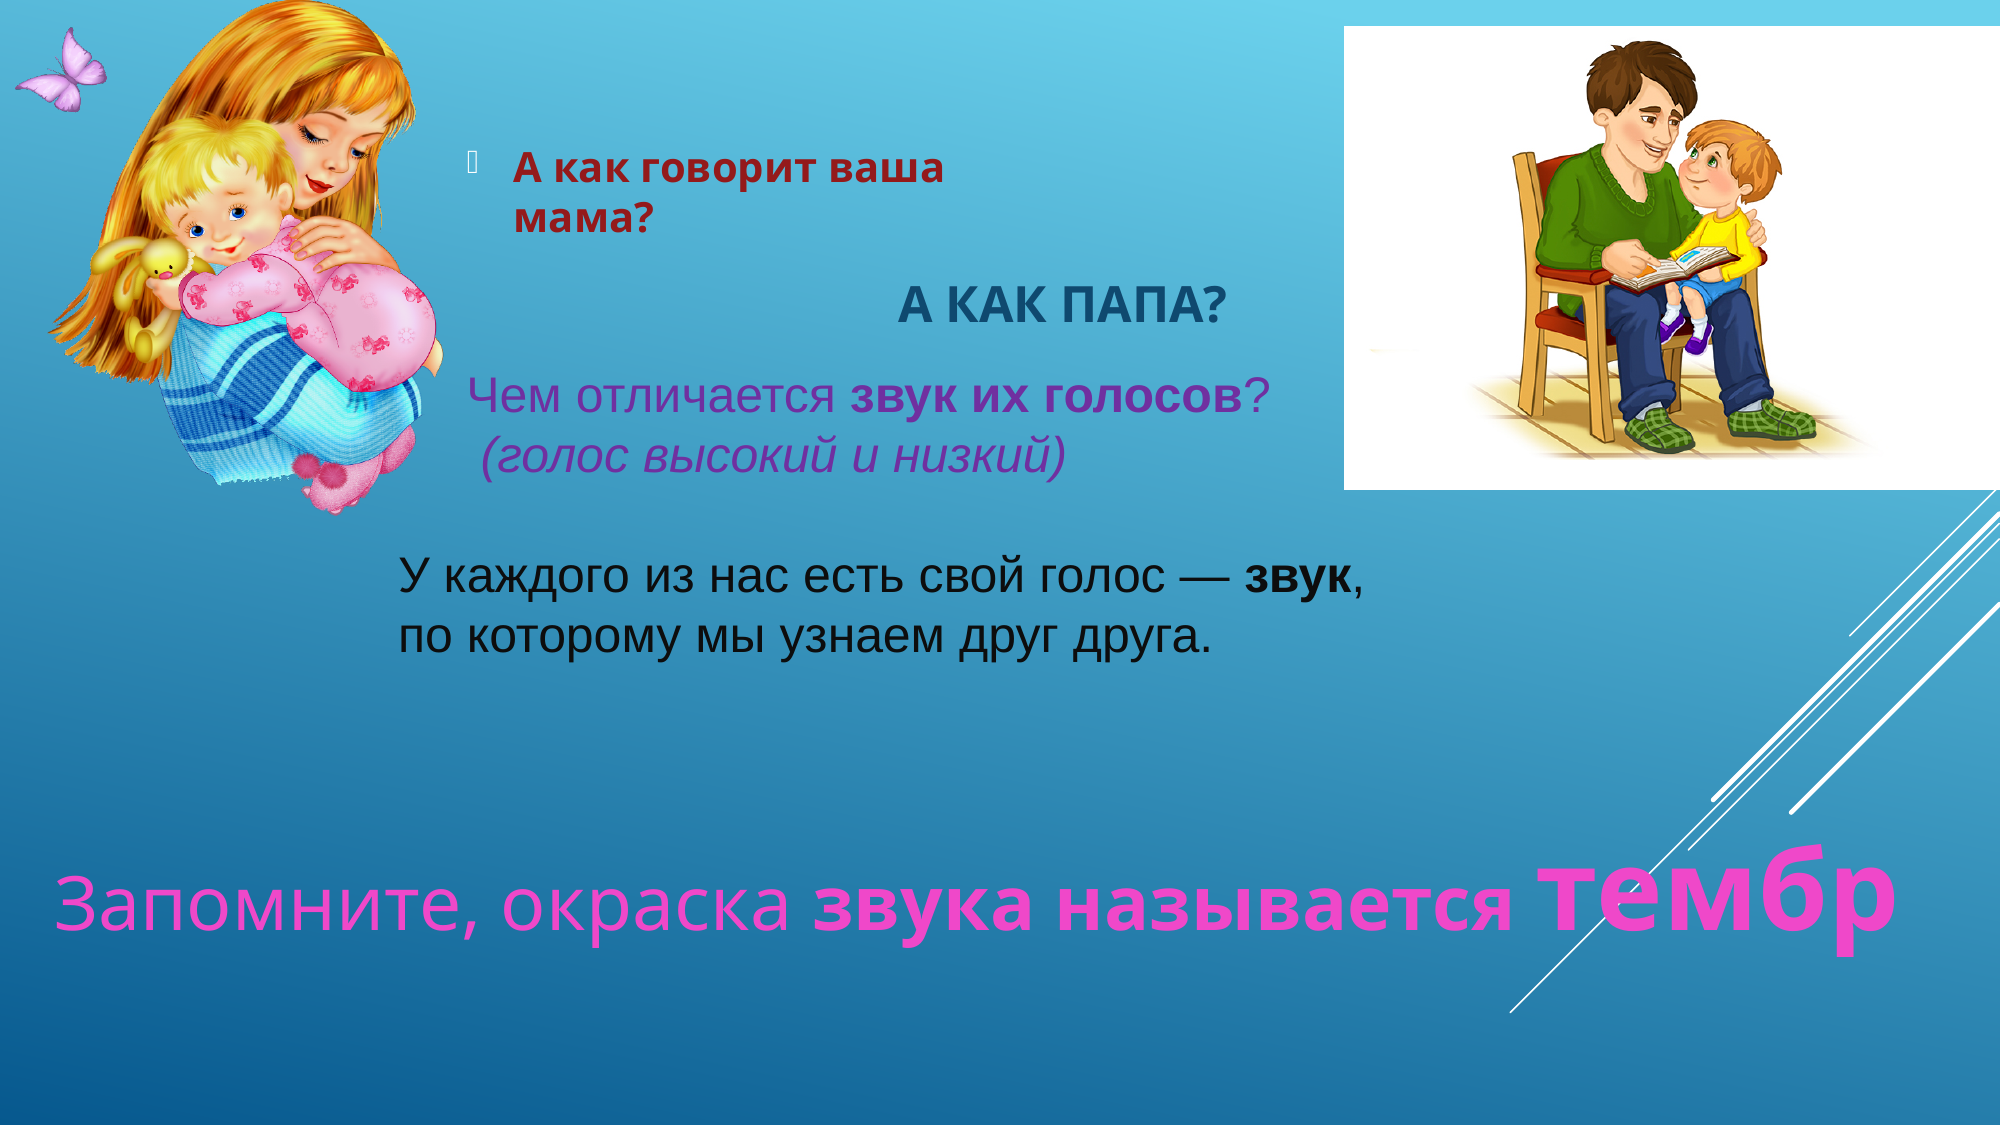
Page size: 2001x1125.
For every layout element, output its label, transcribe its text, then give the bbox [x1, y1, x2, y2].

text_box У каждого из нас есть свой голос — звук, по которому мы узнаем друг друга. [383, 534, 1384, 670]
picture [14, 0, 452, 517]
title А как папа? [883, 209, 1343, 396]
text_box Чем отличается звук их голосов? (голос высокий и низкий) [452, 354, 1327, 490]
picture [1343, 26, 2000, 491]
list А как говорит ваша мама? [452, 123, 1106, 259]
text_box Запомните, окраска звука называется тембр [39, 811, 1915, 961]
